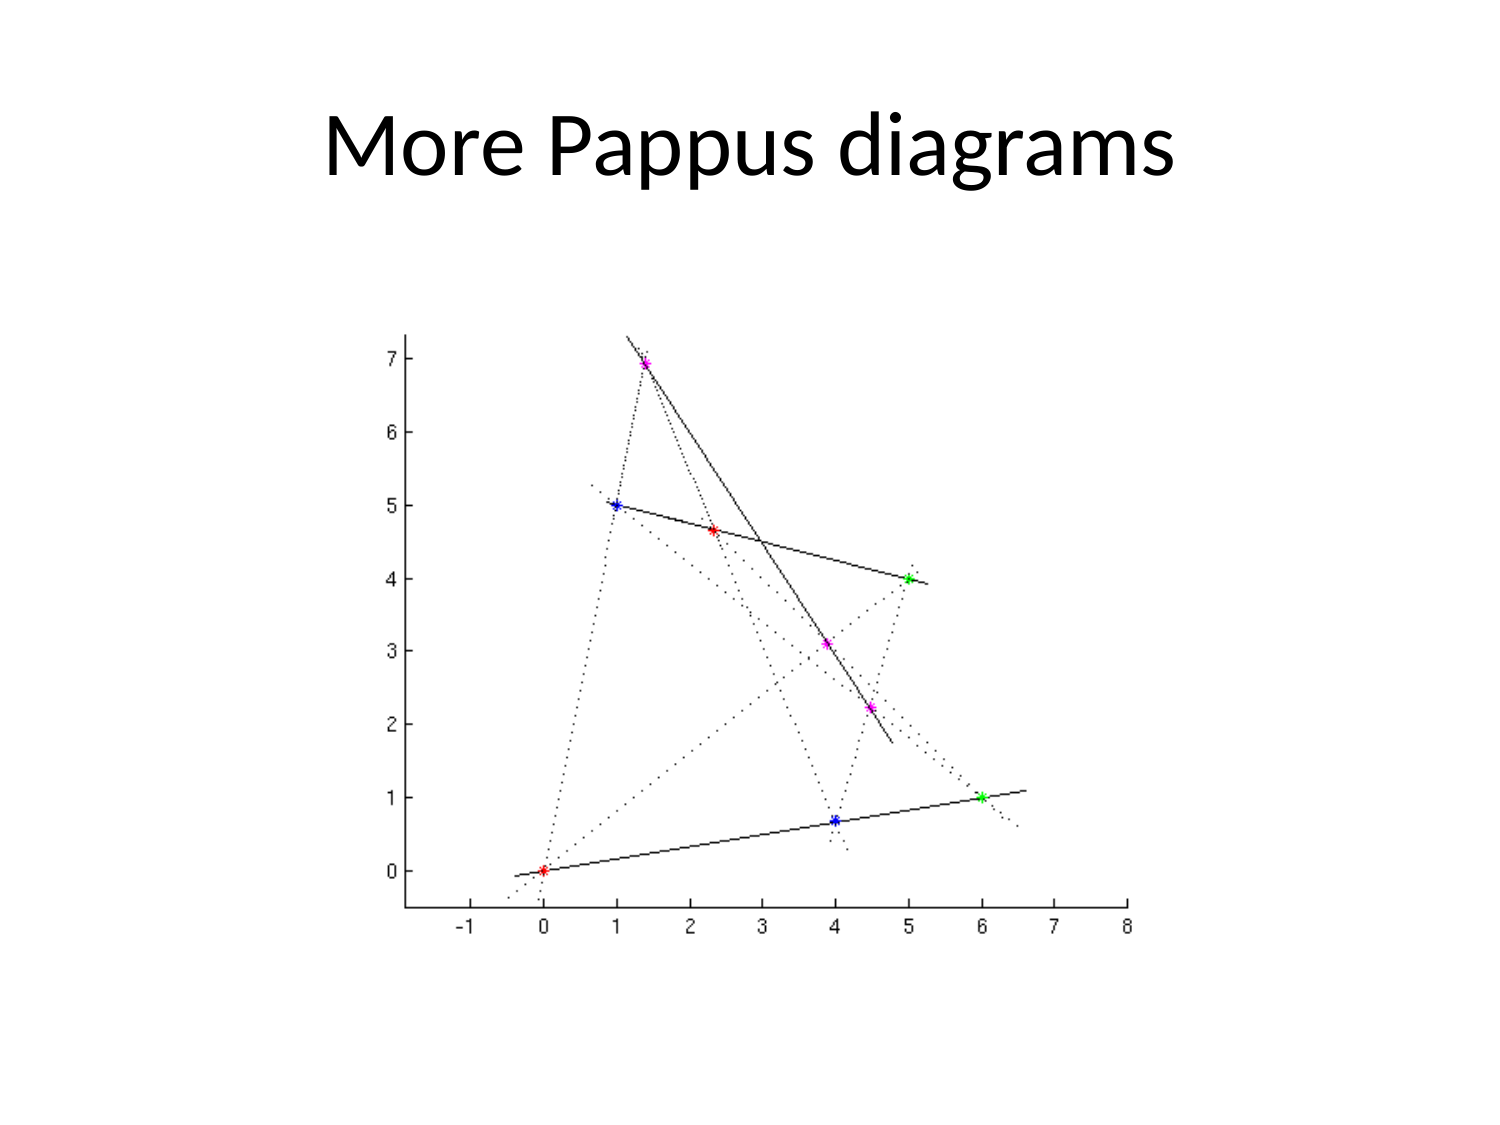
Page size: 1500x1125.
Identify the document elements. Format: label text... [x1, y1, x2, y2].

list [282, 283, 1217, 984]
title More Pappus diagrams [75, 45, 1425, 233]
